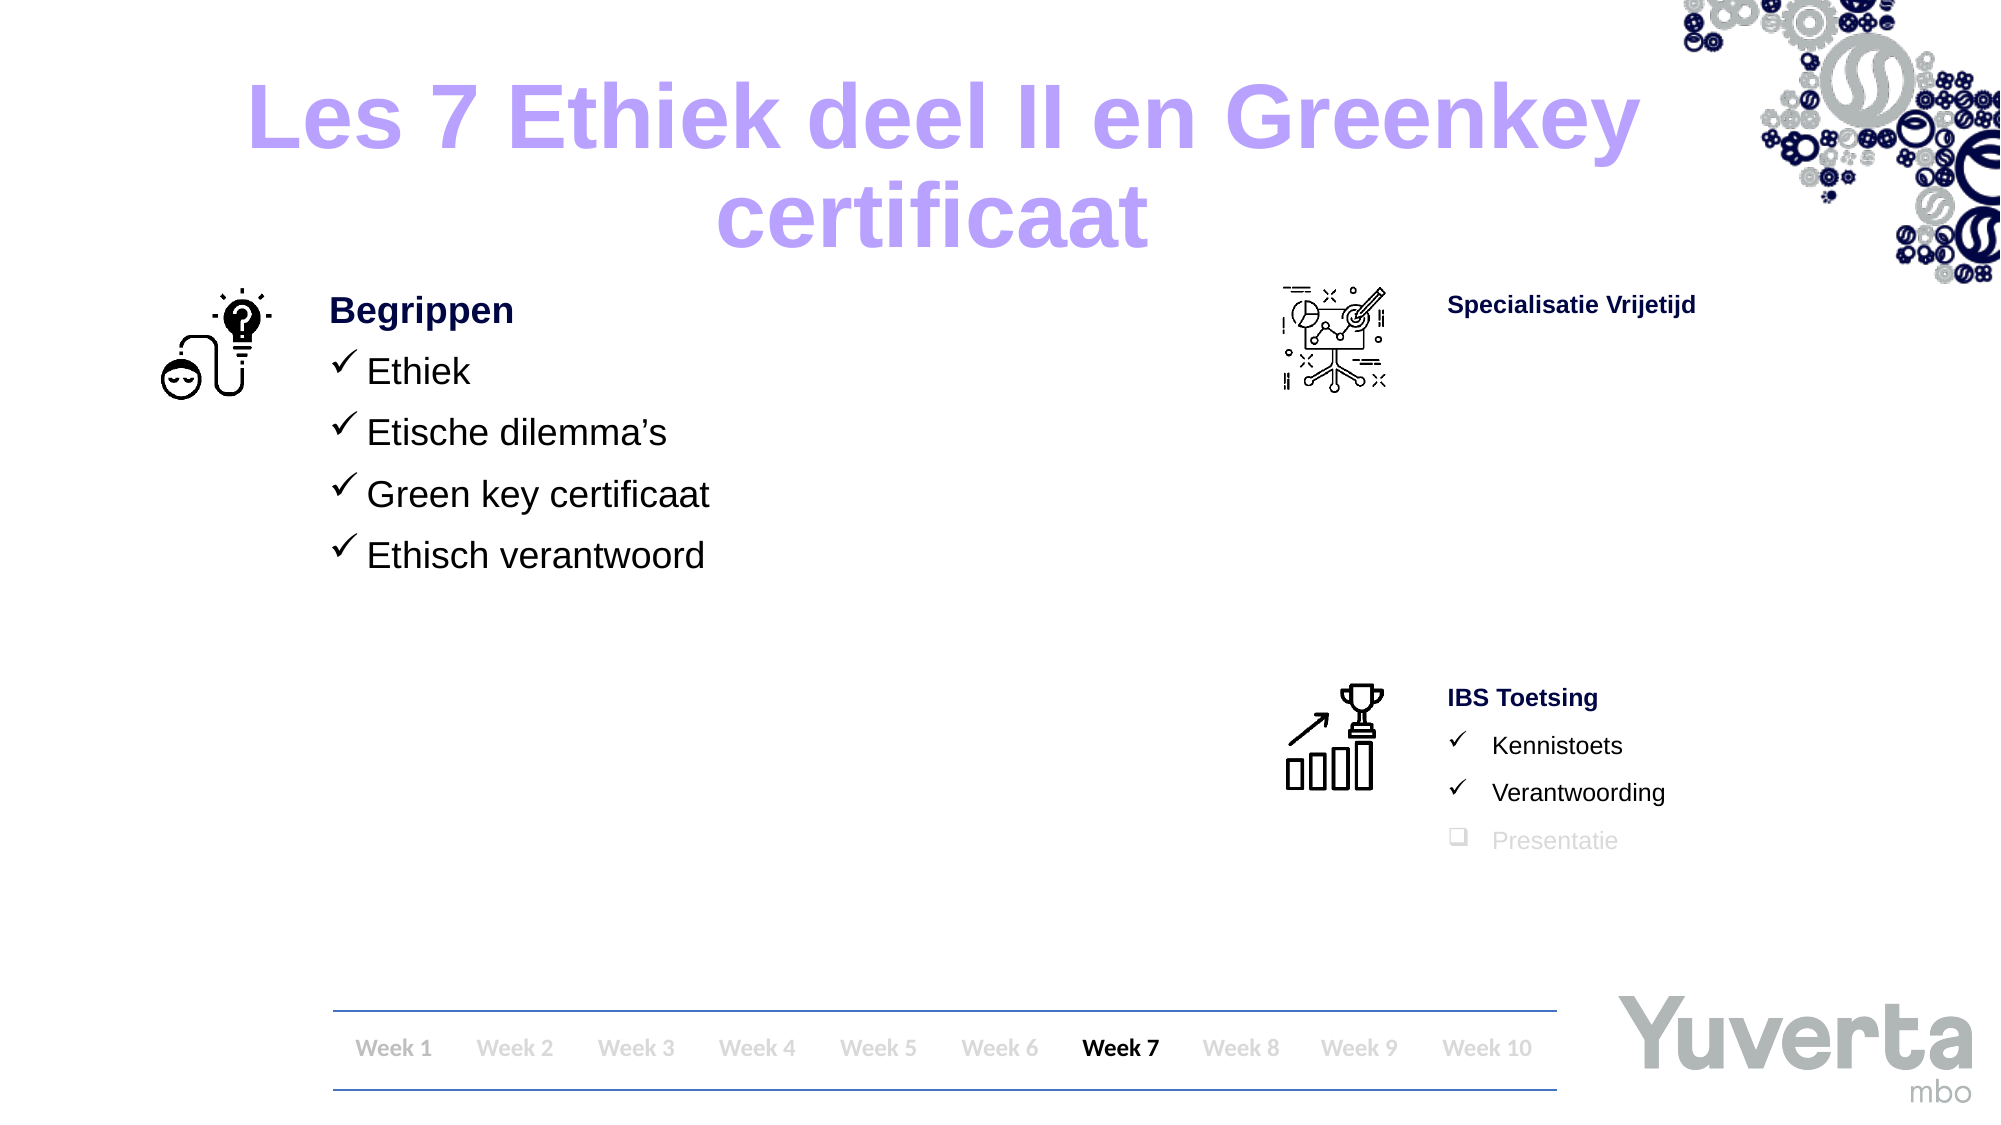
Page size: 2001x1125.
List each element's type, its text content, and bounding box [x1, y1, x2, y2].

table_header Week 6 [939, 1012, 1061, 1089]
table_header Week 4 [697, 1012, 818, 1089]
table_header Week 7 [1061, 1012, 1182, 1089]
table_header Week 9 [1301, 1012, 1418, 1089]
table_header Week 3 [576, 1012, 697, 1089]
picture [0, 0, 2000, 1125]
table_header Week 5 [818, 1012, 939, 1089]
table_header Week 8 [1182, 1012, 1301, 1089]
text_box Specialisatie Vrijetijd [1432, 284, 1853, 619]
table_header Week 2 [455, 1012, 576, 1089]
table_header Week 1 [333, 1012, 455, 1089]
table_header Week 10 [1418, 1012, 1557, 1089]
text_box Begrippen Ethiek Etische dilemma’s Green key certificaat Ethisch verantwoord [314, 283, 735, 617]
text_box IBS Toetsing Kennistoets Verantwoording Presentatie [1432, 677, 1853, 1011]
text_box Les 7 Ethiek deel II en Greenkey certificaat [137, 59, 1753, 278]
